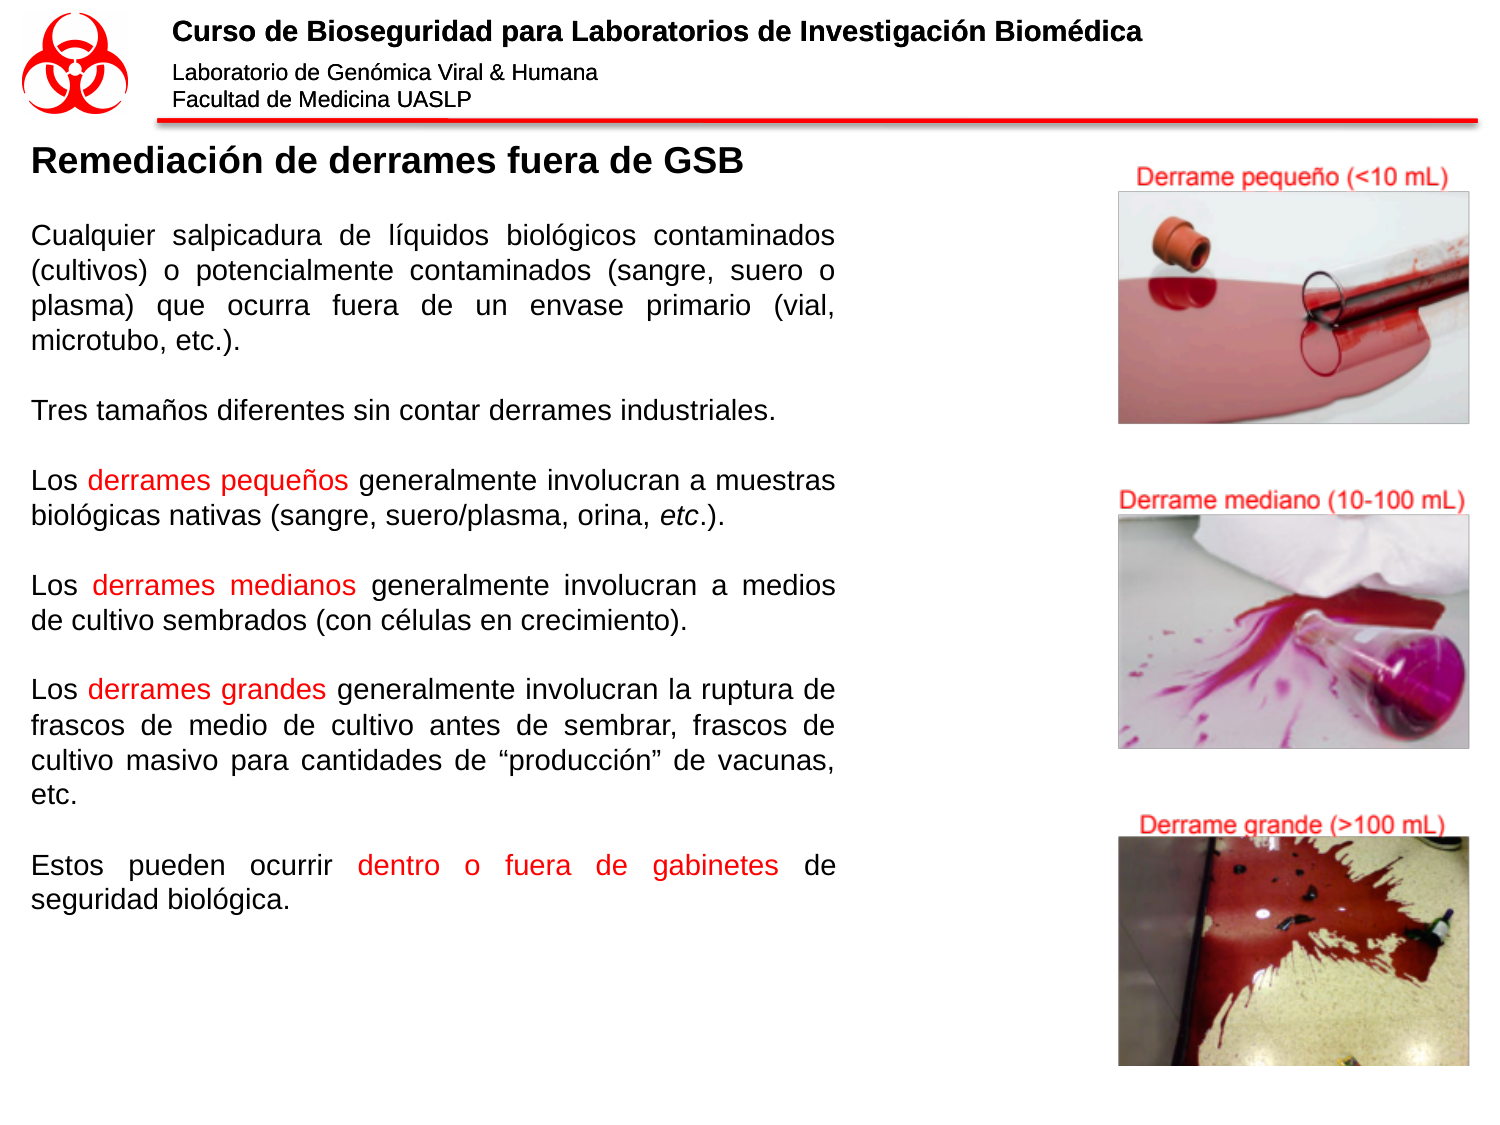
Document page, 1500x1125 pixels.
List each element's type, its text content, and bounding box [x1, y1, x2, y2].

text_box Remediación de derrames fuera de GSB Cualquier salpicadura de líquidos biológicos contaminados (cultivos) o potencialmente contaminados (sangre, suero o plasma) que ocurra fuera de un envase primario (vial, microtubo, etc.). Tres tamaños diferentes sin contar derrames industriales. Los derrames pequeños generalmente involucran a muestras biológicas nativas (sangre, suero/plasma, orina, etc.). Los derrames medianos generalmente involucran a medios de cultivo sembrados (con células en crecimiento). Los derrames grandes generalmente involucran la ruptura de frascos de medio de cultivo antes de sembrar, frascos de cultivo masivo para cantidades de “producción” de vacunas, etc. Estos pueden ocurrir dentro o fuera de gabinetes de seguridad biológica. [16, 129, 852, 923]
picture [22, 11, 128, 114]
picture [1103, 150, 1484, 1067]
